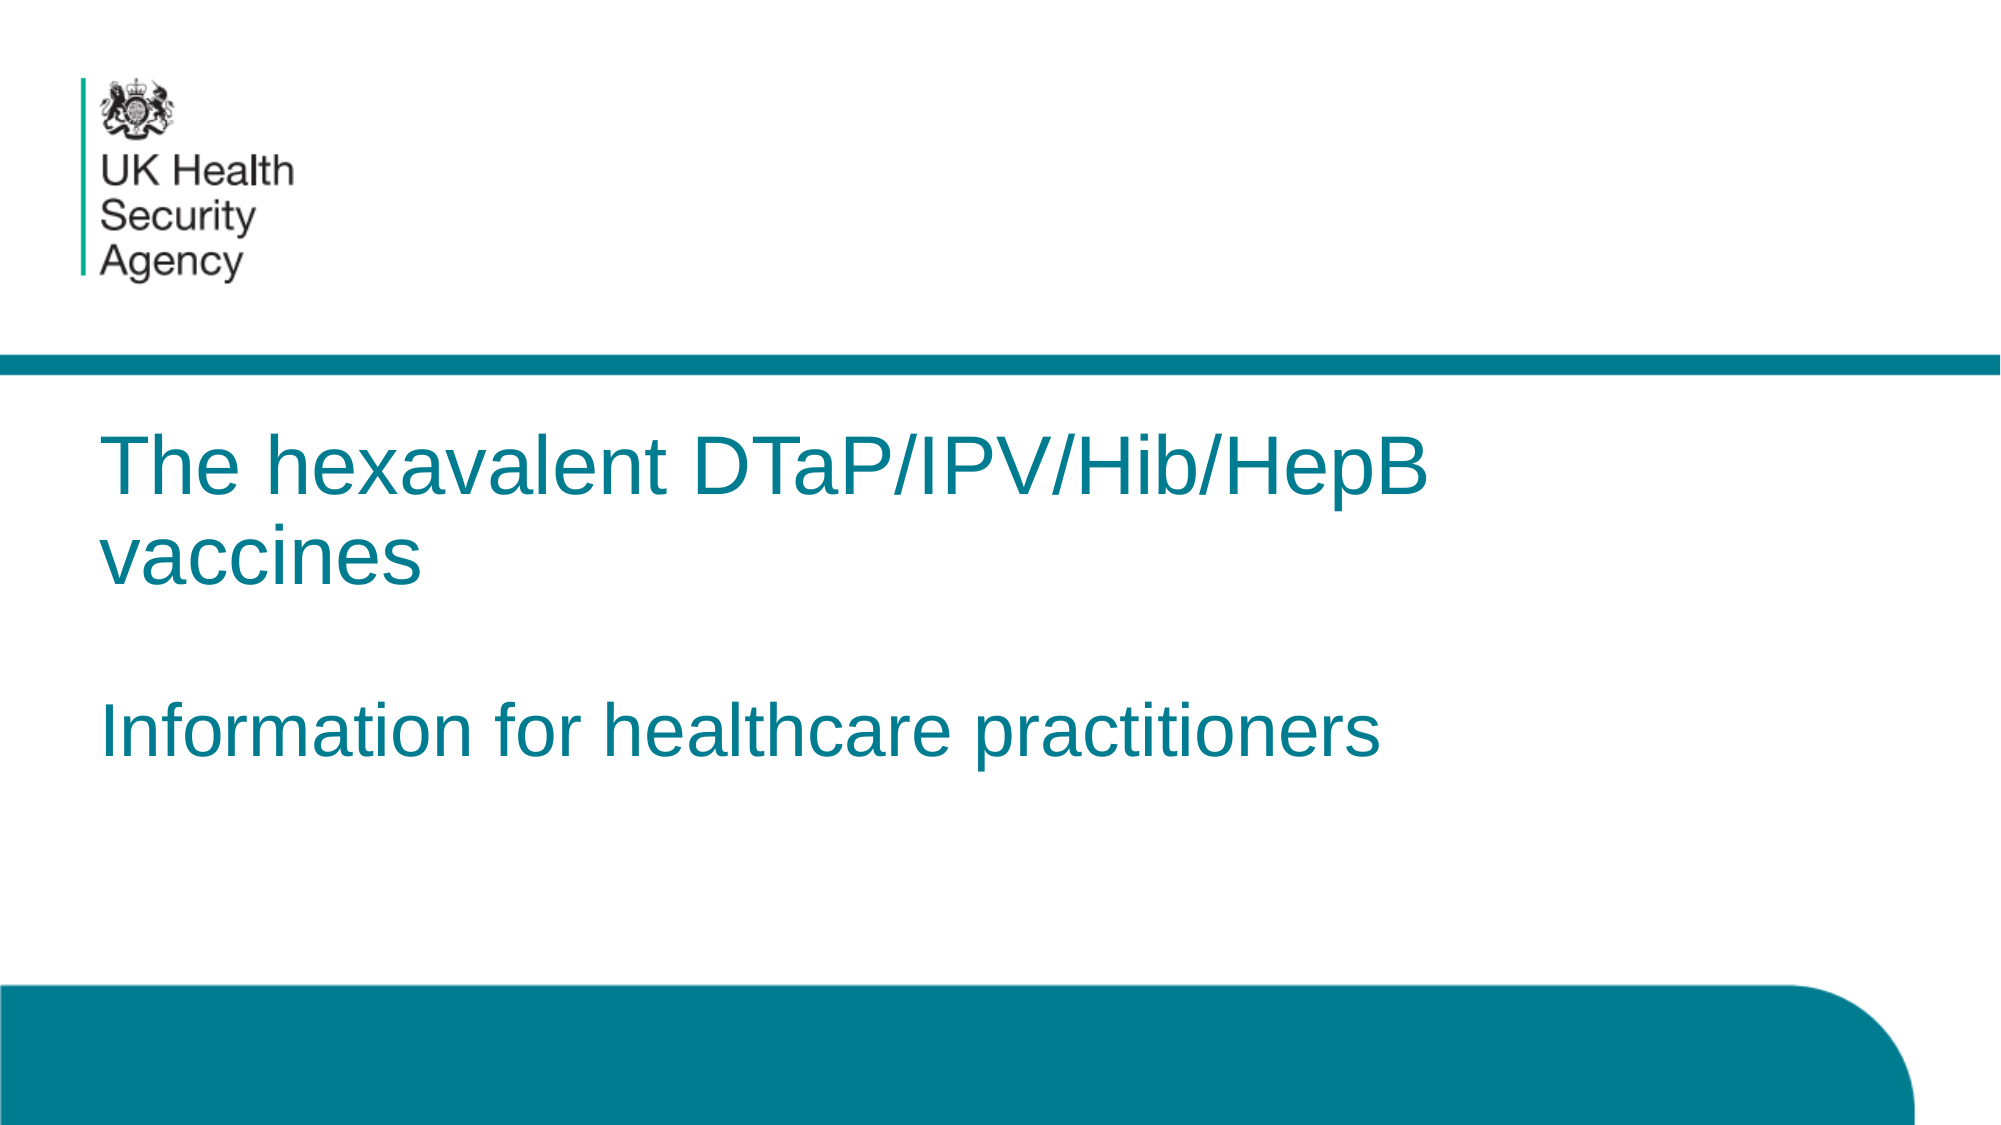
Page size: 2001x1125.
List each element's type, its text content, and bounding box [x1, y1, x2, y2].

title The hexavalent DTaP/IPV/Hib/HepB vaccines Information for healthcare practitioners [84, 414, 1804, 807]
